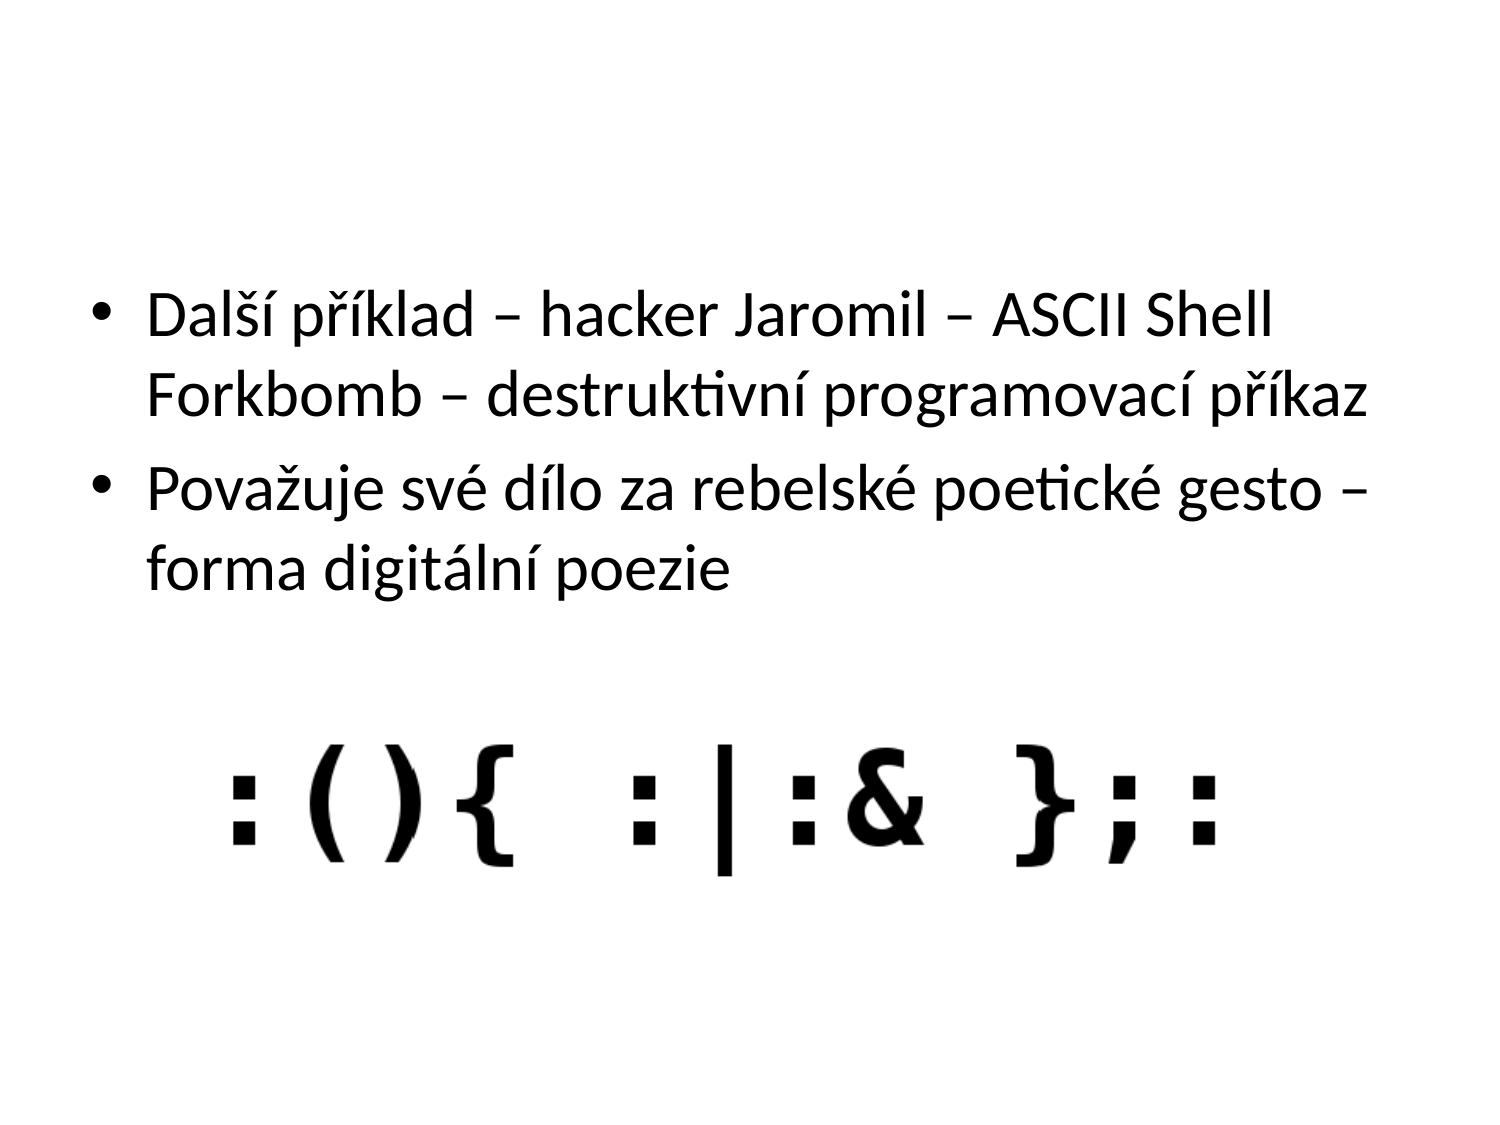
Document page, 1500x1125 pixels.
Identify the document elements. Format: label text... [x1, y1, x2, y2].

list Další příklad – hacker Jaromil – ASCII Shell Forkbomb – destruktivní programovací příkaz Považuje své dílo za rebelské poetické gesto – forma digitální poezie [75, 262, 1425, 1005]
picture [170, 668, 1270, 944]
